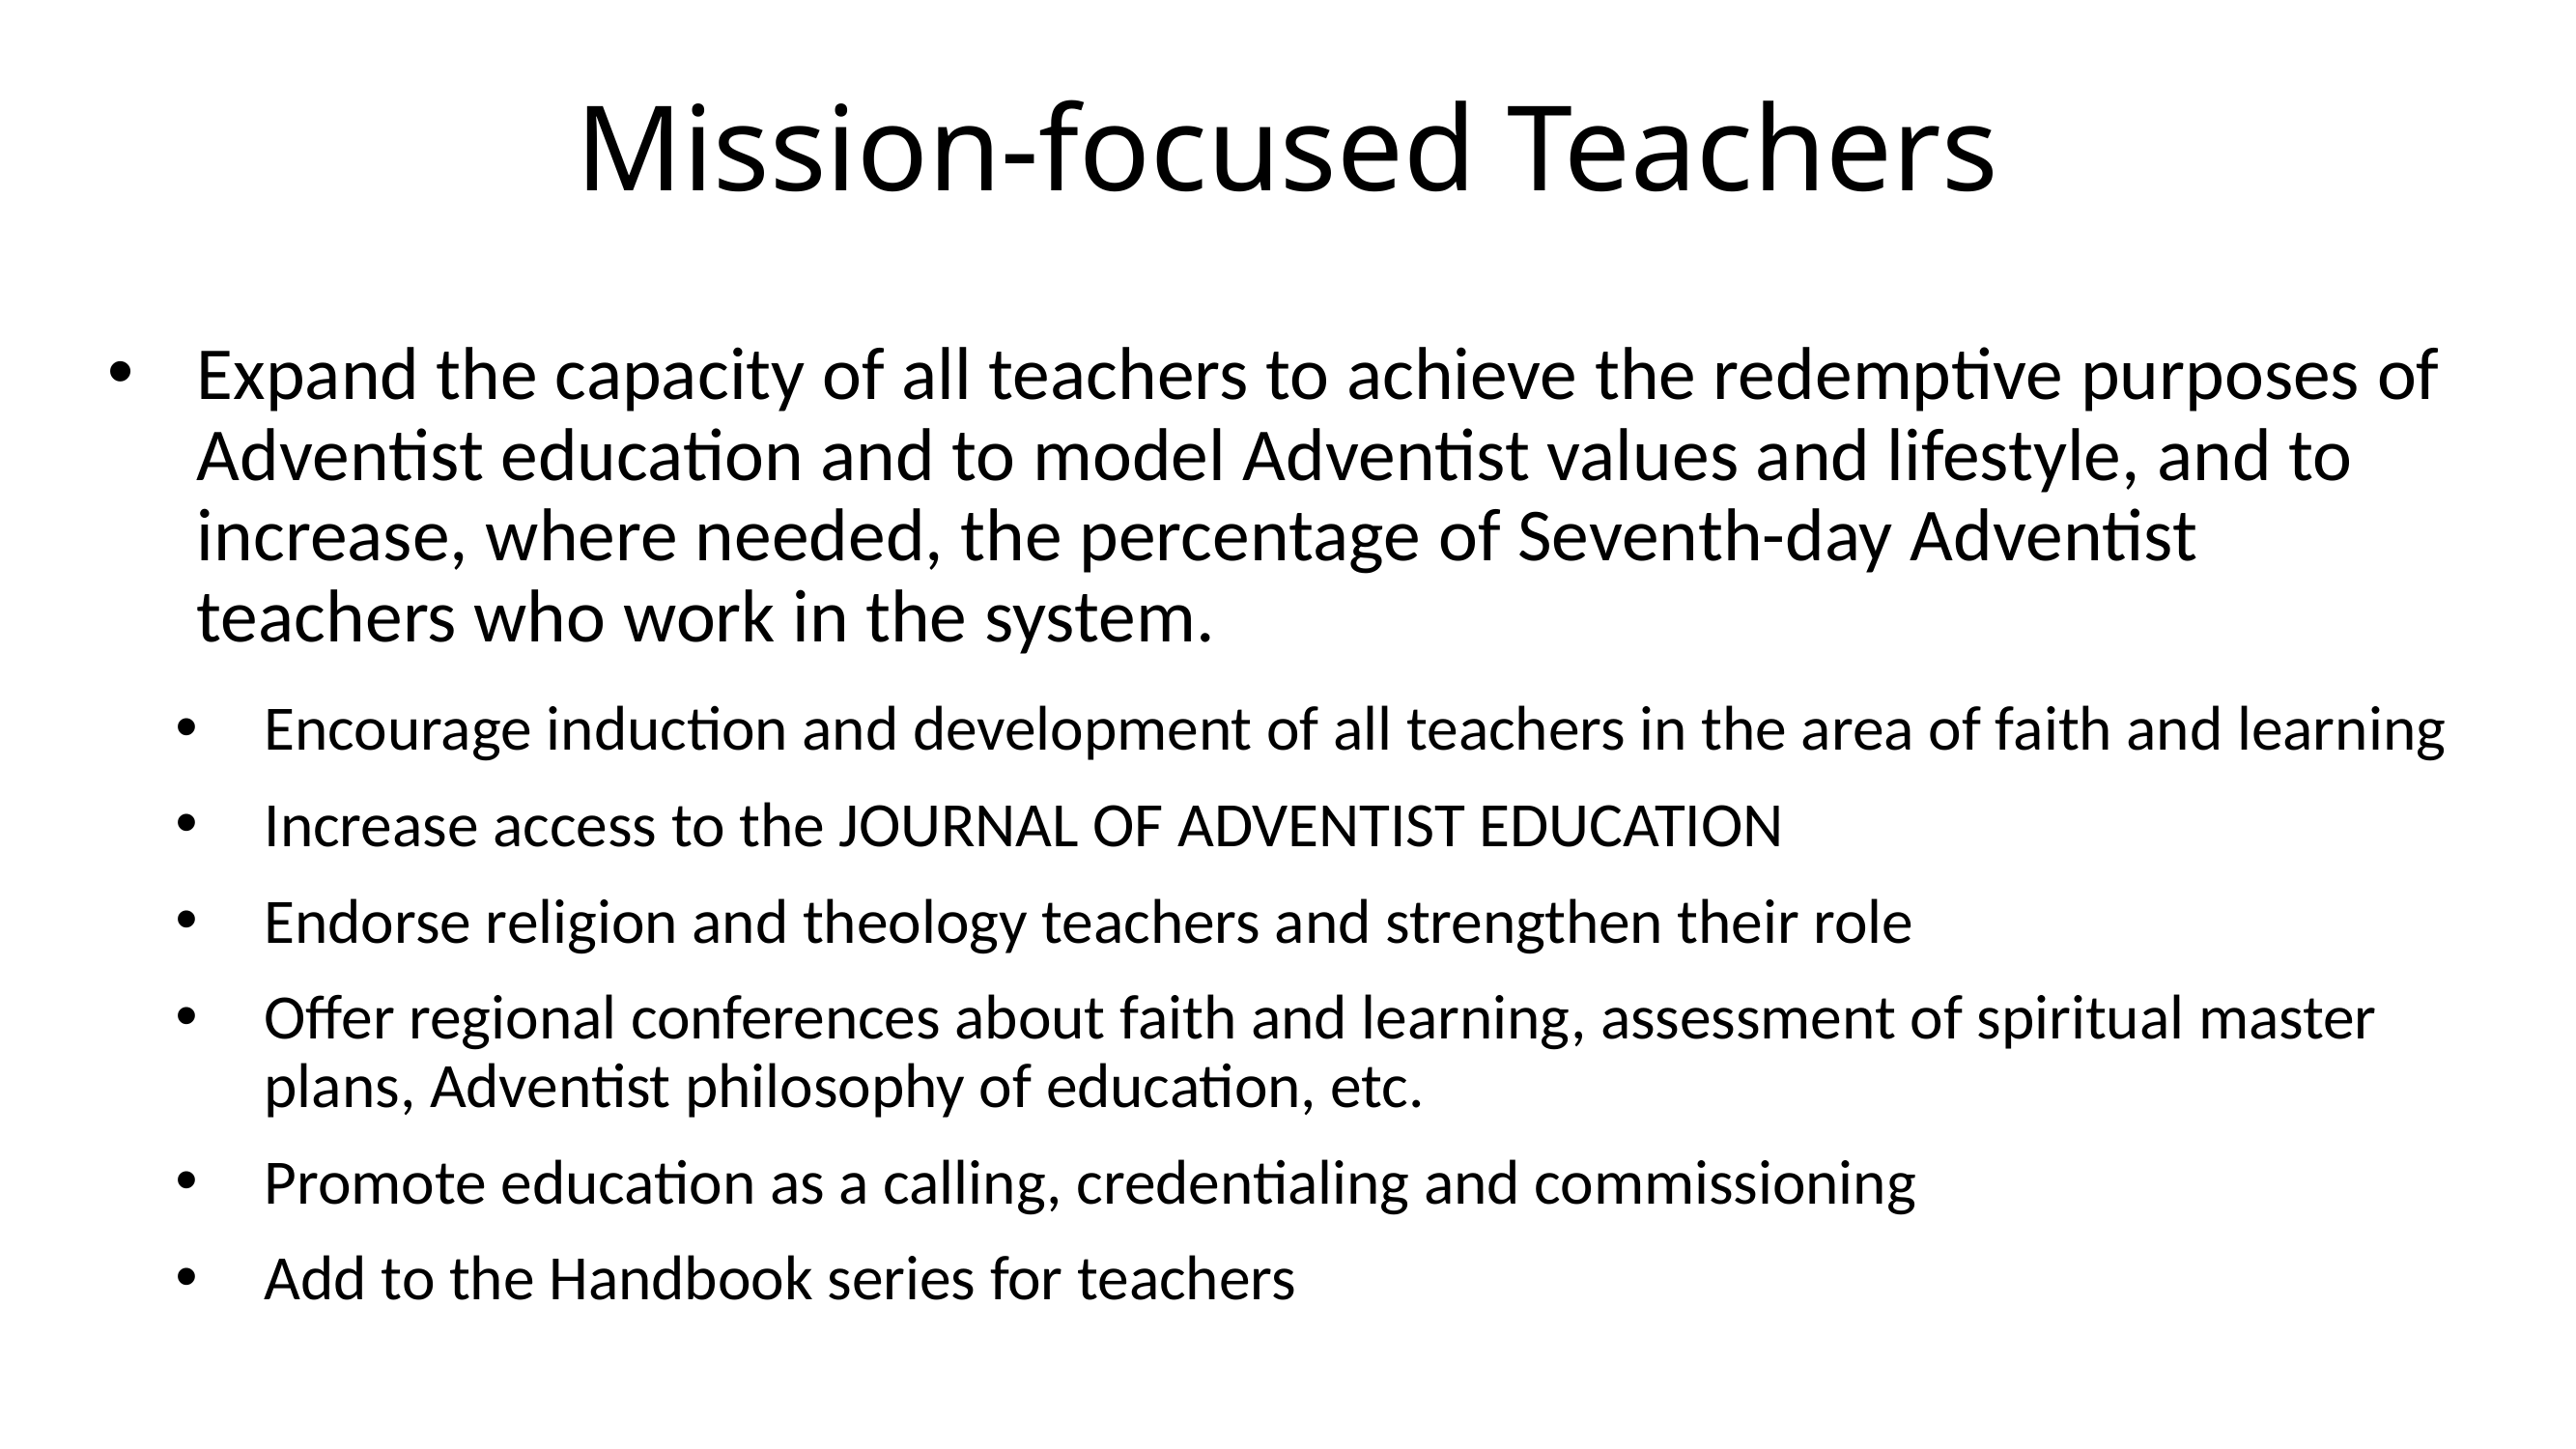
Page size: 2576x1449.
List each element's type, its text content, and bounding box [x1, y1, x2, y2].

title Mission-focused Teachers [177, 76, 2399, 323]
list Expand the capacity of all teachers to achieve the redemptive purposes of Adventist education and to model Adventist values and lifestyle, and to increase, where needed, the percentage of Seventh-day Adventist teachers who work in the system. Encourage induction and development of all teachers in the area of faith and learning Increase access to the Journal of adventist education Endorse religion and theology teachers and strengthen their role Offer regional conferences about faith and learning, assessment of spiritual master plans, Adventist philosophy of education, etc. Promote education as a calling, credentialing and commissioning Add to the Handbook series for teachers [84, 323, 2480, 1401]
